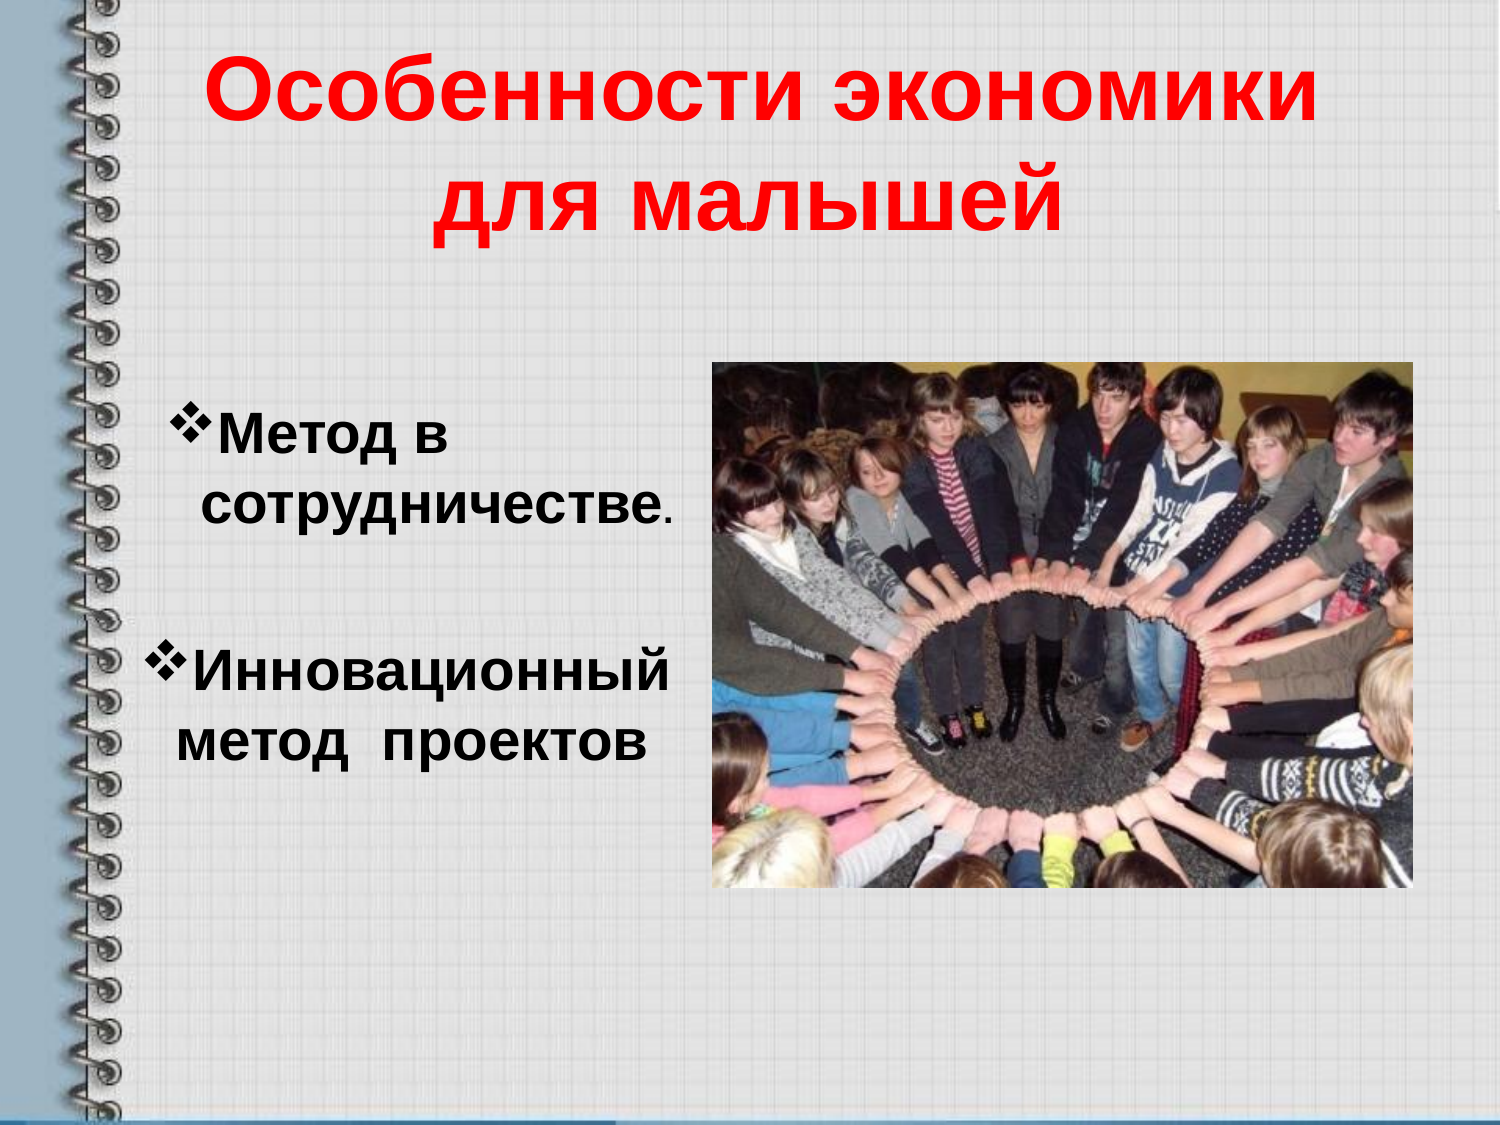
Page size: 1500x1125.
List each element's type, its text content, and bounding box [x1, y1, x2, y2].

title Особенности экономики для малышей [74, 44, 1426, 233]
picture [0, 0, 1500, 1125]
text_box Метод в сотрудничестве. [150, 387, 707, 543]
text_box Инновационный метод проектов [125, 624, 707, 780]
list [712, 362, 1413, 888]
